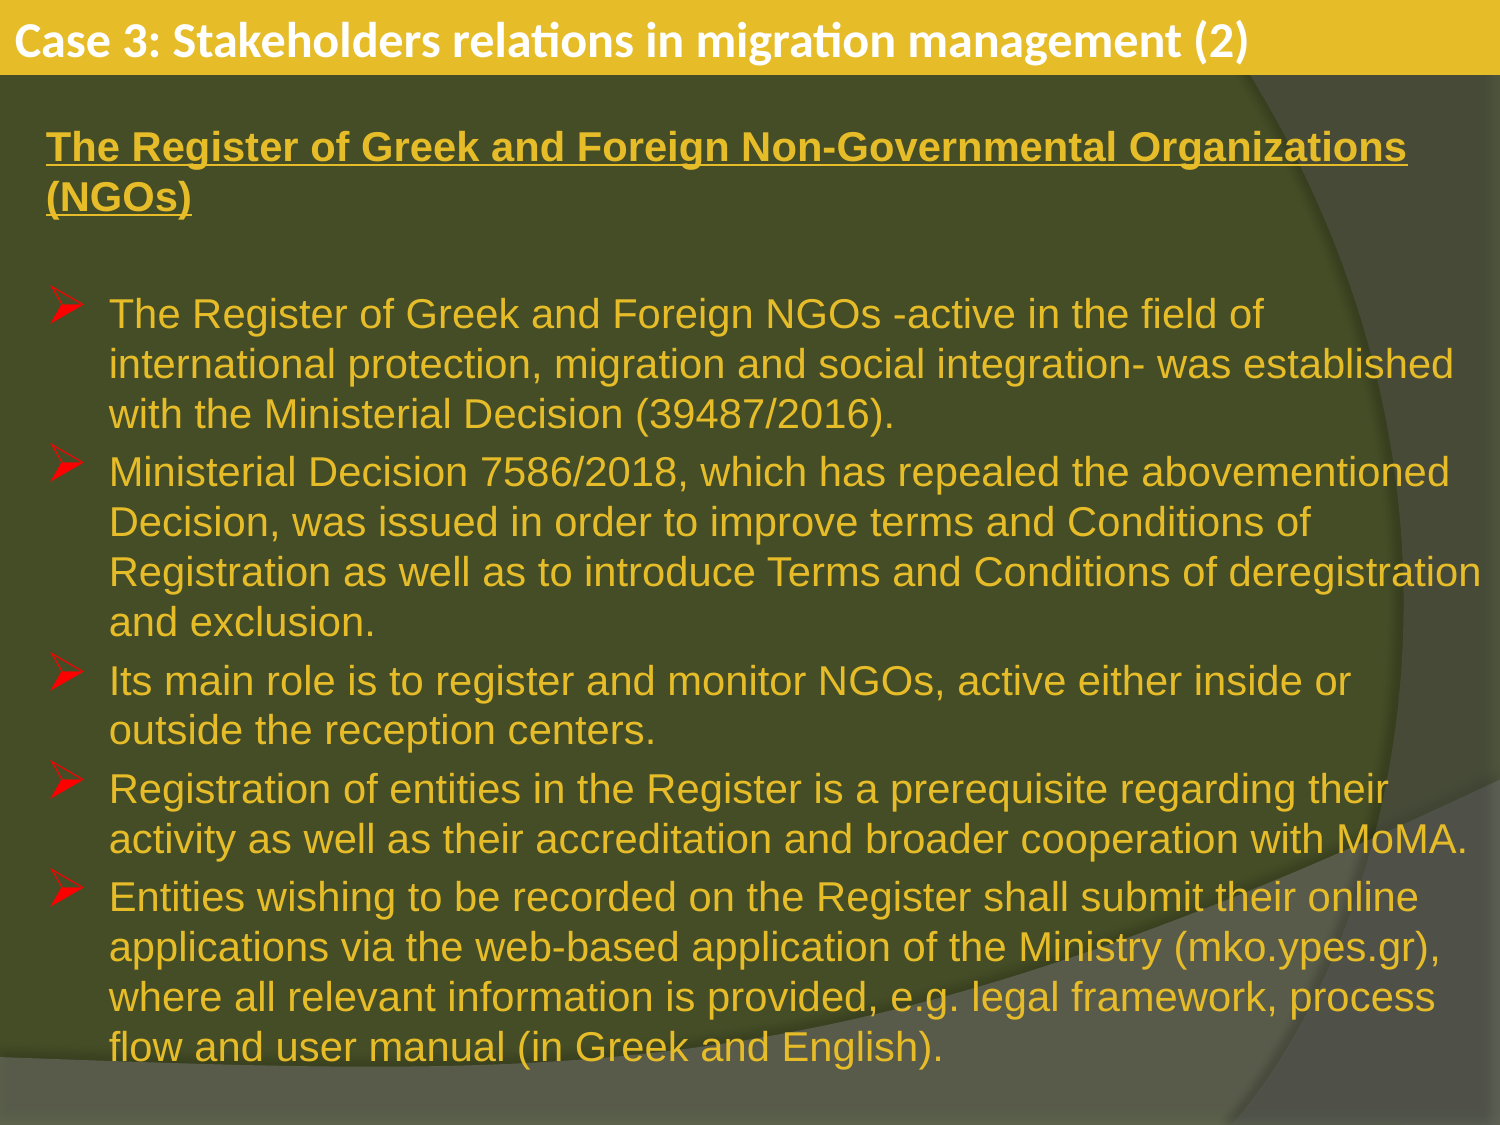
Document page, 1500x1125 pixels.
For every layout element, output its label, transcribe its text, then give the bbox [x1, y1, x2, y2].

list The Register of Greek and Foreign Non-Governmental Organizations (NGOs) The Register of Greek and Foreign NGOs -active in the field of international protection, migration and social integration- was established with the Ministerial Decision (39487/2016). Ministerial Decision 7586/2018, which has repealed the abovementioned Decision, was issued in order to improve terms and Conditions of Registration as well as to introduce Terms and Conditions of deregistration and exclusion. Its main role is to register and monitor NGOs, active either inside or outside the reception centers. Registration of entities in the Register is a prerequisite regarding their activity as well as their accreditation and broader cooperation with MoMA. Entities wishing to be recorded on the Register shall submit their online applications via the web-based application of the Ministry (mko.ypes.gr), where all relevant information is provided, e.g. legal framework, process flow and user manual (in Greek and English). [24, 112, 1500, 1125]
text_box Case 3: Stakeholders relations in migration management (2) [0, 0, 1500, 75]
